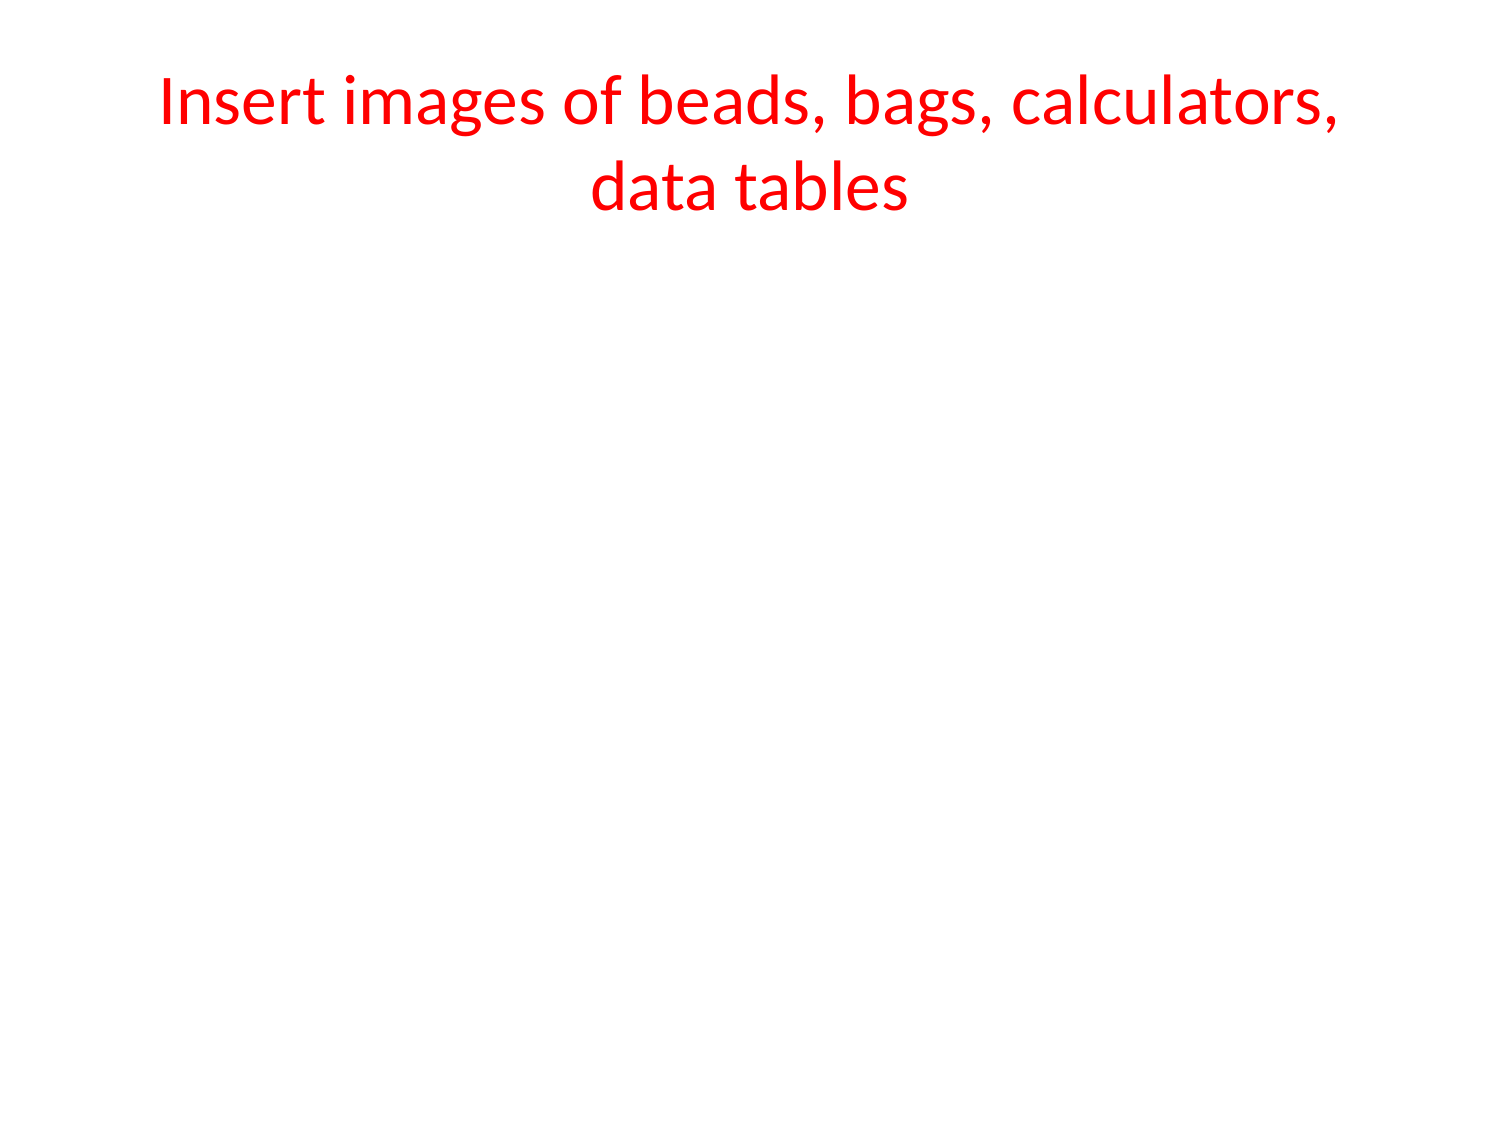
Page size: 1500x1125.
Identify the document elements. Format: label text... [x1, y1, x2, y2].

title Insert images of beads, bags, calculators, data tables [75, 45, 1425, 233]
